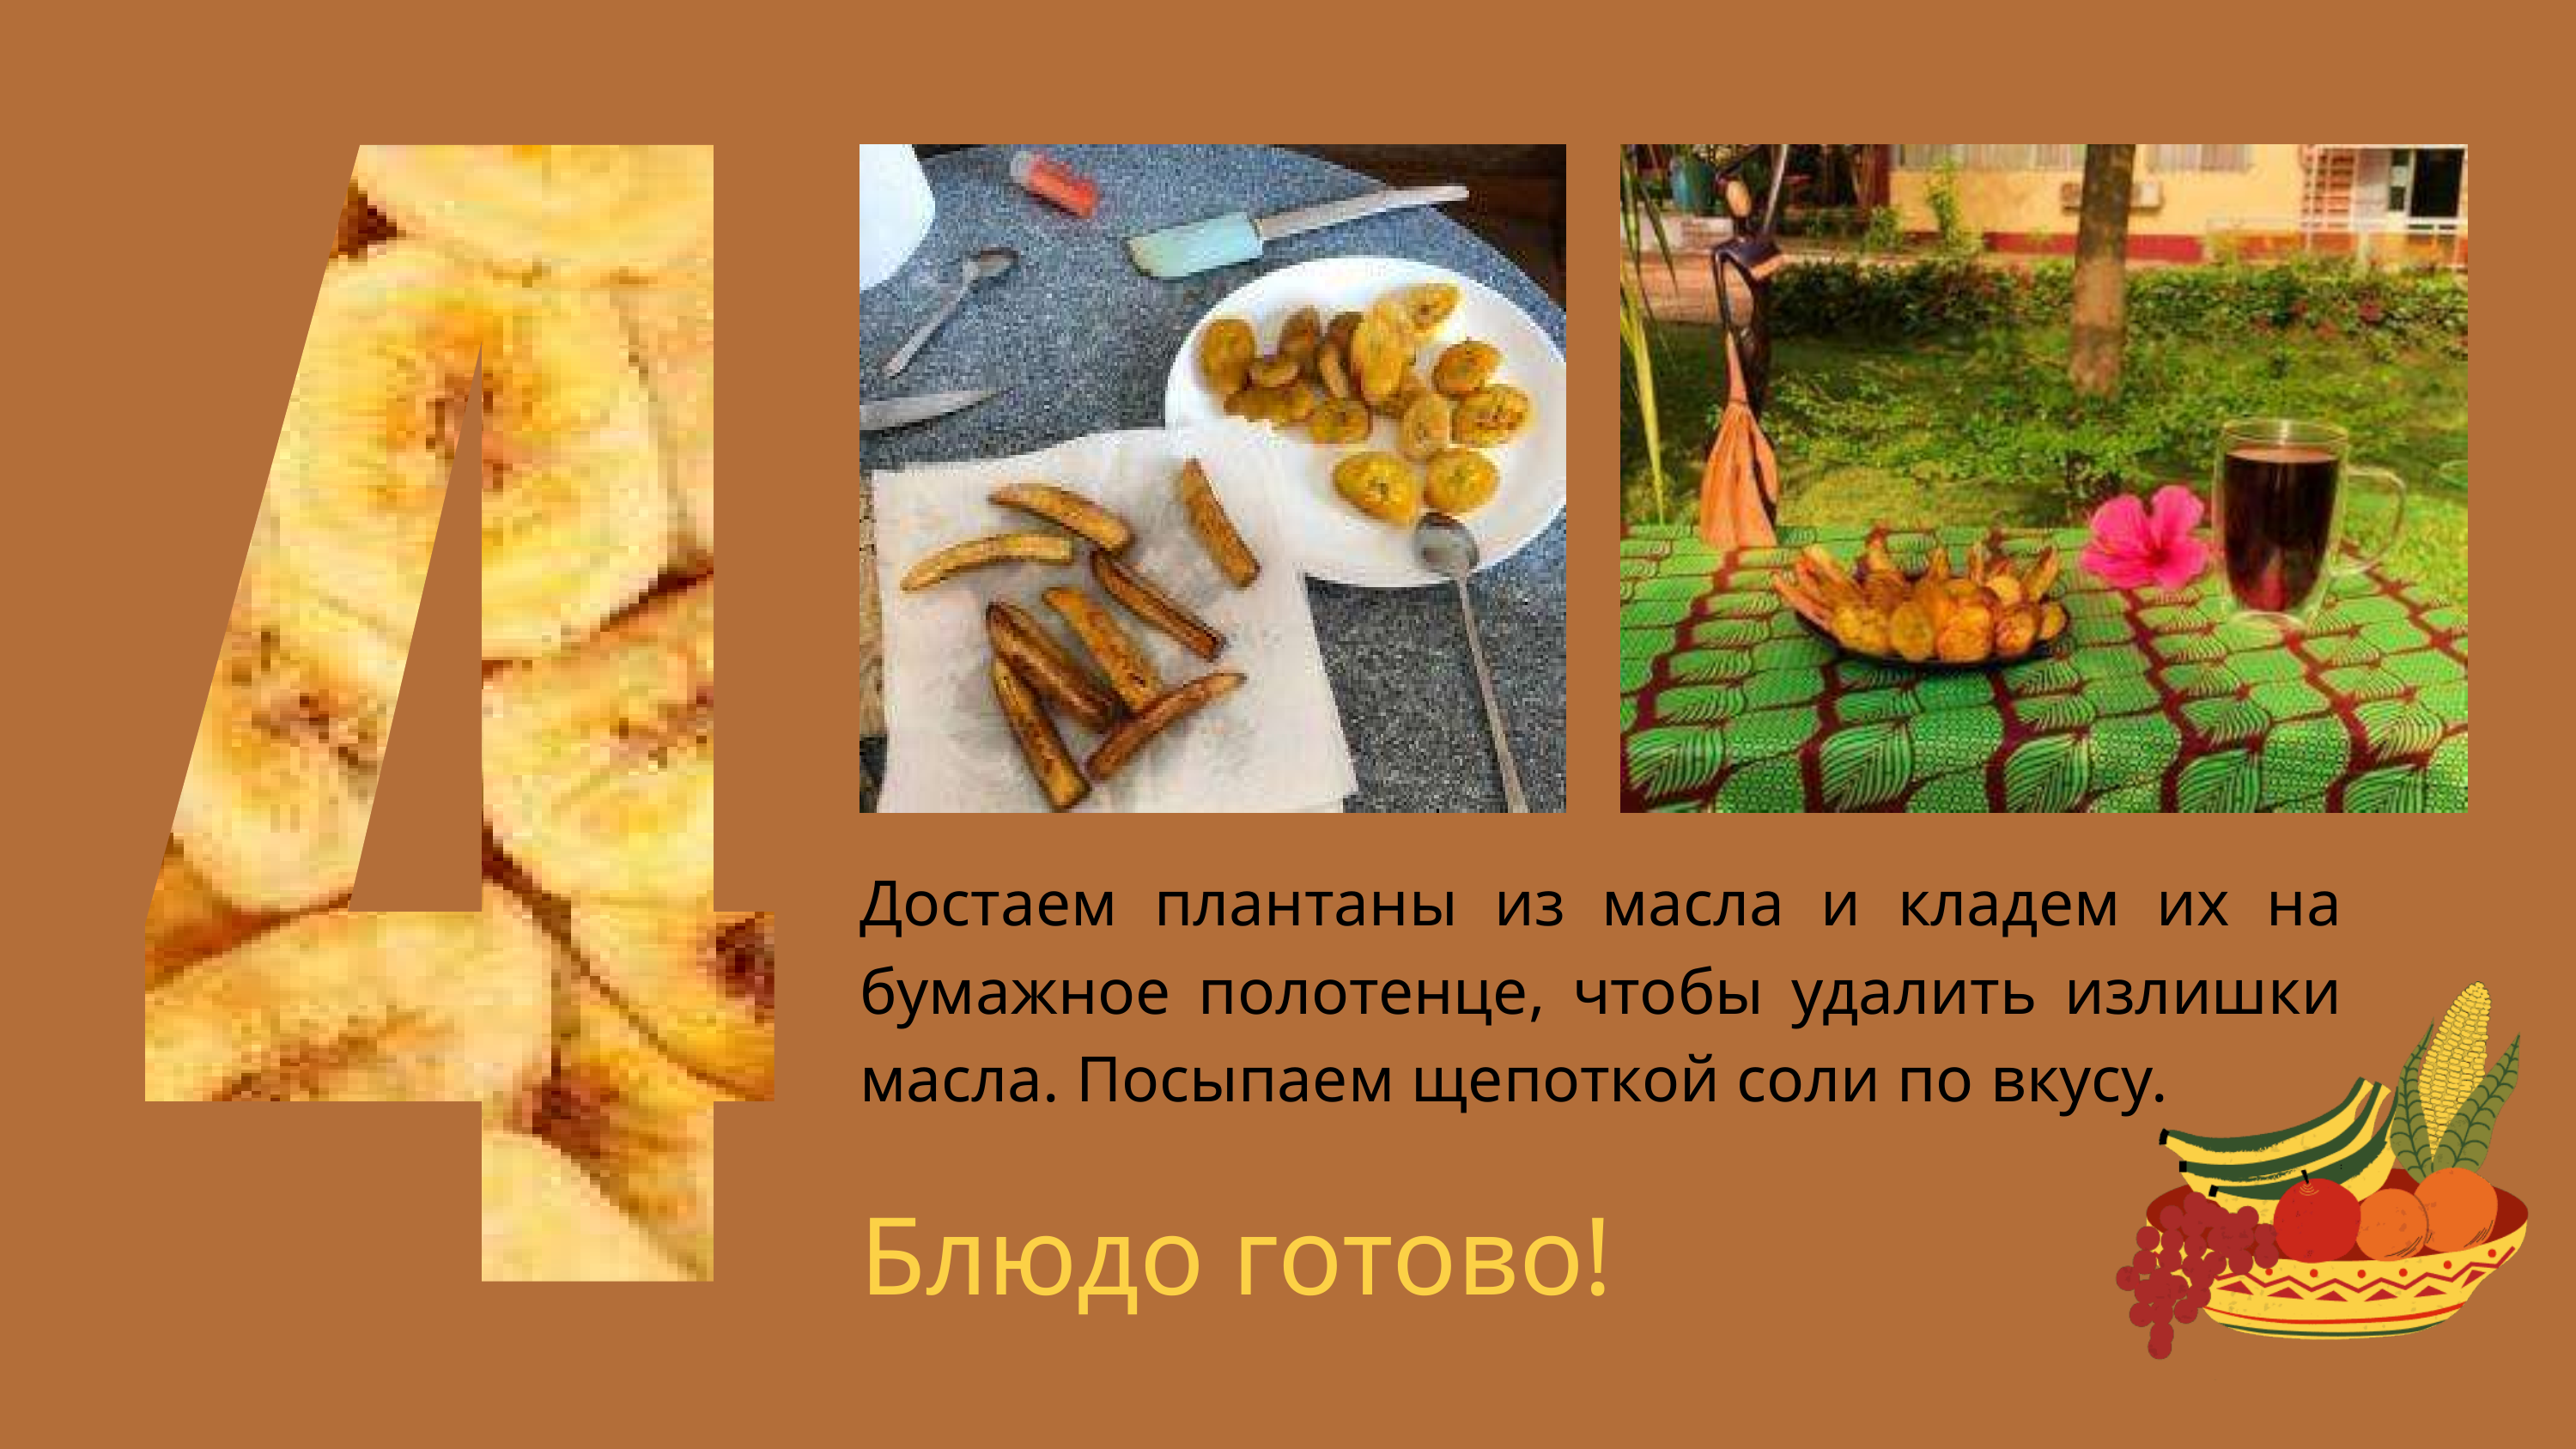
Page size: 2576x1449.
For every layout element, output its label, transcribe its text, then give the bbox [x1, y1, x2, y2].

text_box [2112, 981, 2529, 1381]
text_box [860, 144, 1566, 813]
text_box Достаем плантаны из масла и кладем их на бумажное полотенце, чтобы удалить излишки масла. Посыпаем щепоткой соли по вкусу. [860, 851, 2343, 1114]
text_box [144, 144, 775, 1282]
picture [1620, 144, 2469, 813]
text_box Блюдо готово! [860, 1132, 1890, 1317]
